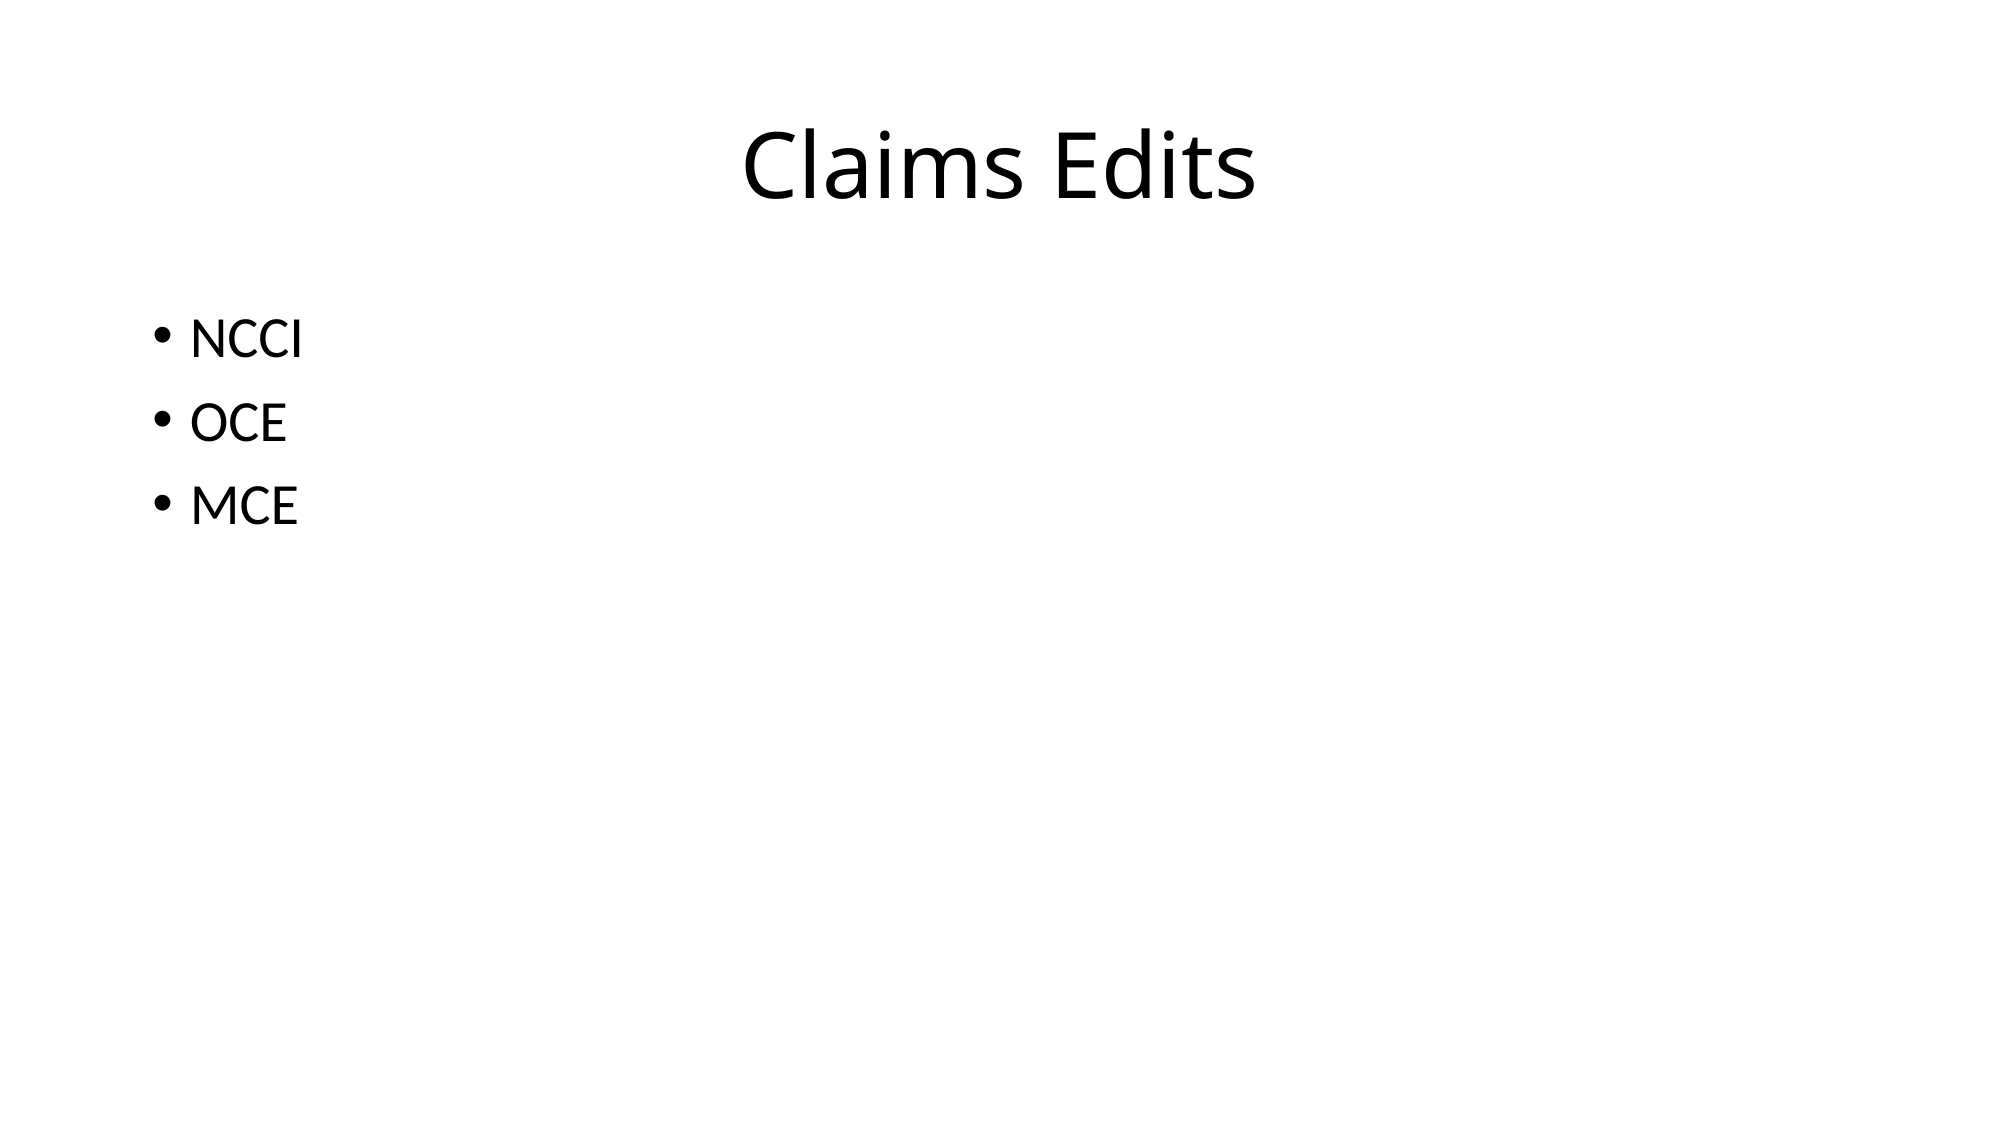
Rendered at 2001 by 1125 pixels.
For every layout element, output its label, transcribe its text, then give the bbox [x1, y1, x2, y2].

title Claims Edits [137, 59, 1863, 278]
list NCCI OCE MCE [137, 299, 1863, 1014]
